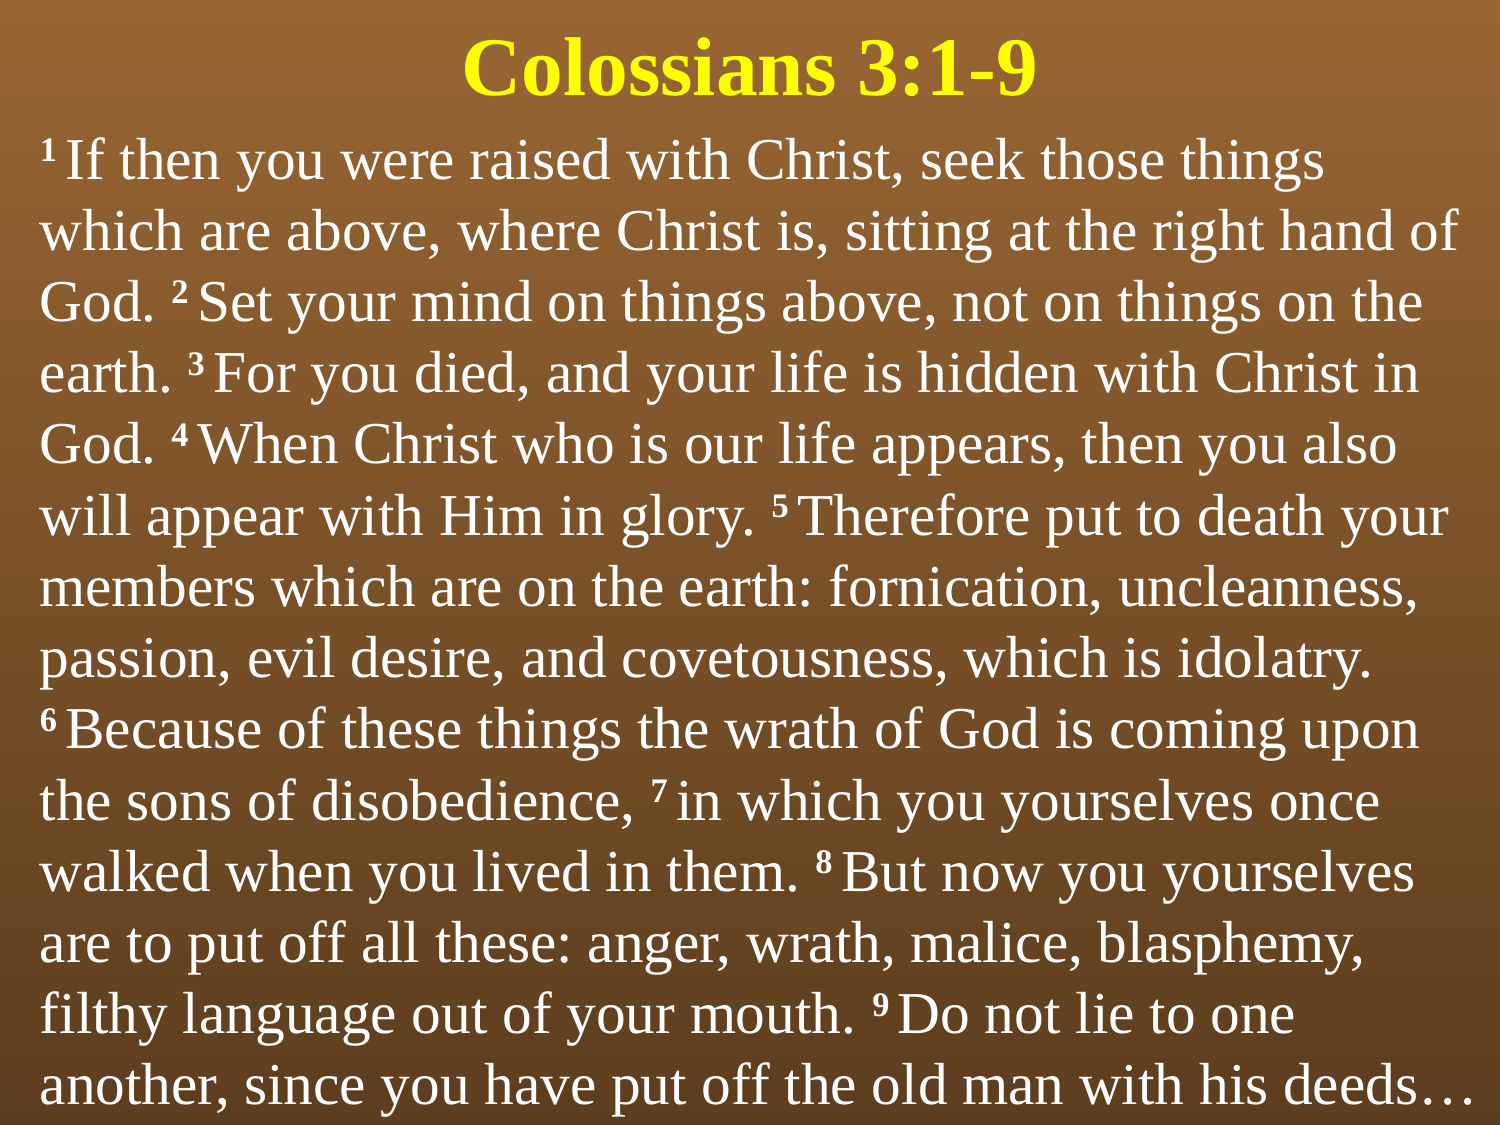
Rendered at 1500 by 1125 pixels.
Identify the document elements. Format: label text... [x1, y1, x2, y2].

title Colossians 3:1-9 [75, 0, 1425, 112]
text_box 1 If then you were raised with Christ, seek those things which are above, where Christ is, sitting at the right hand of God. 2 Set your mind on things above, not on things on the earth. 3 For you died, and your life is hidden with Christ in God. 4 When Christ who is our life appears, then you also will appear with Him in glory. 5 Therefore put to death your members which are on the earth: fornication, uncleanness, passion, evil desire, and covetousness, which is idolatry. 6 Because of these things the wrath of God is coming upon the sons of disobedience, 7 in which you yourselves once walked when you lived in them. 8 But now you yourselves are to put off all these: anger, wrath, malice, blasphemy, filthy language out of your mouth. 9 Do not lie to one another, since you have put off the old man with his deeds… [24, 112, 1500, 1125]
